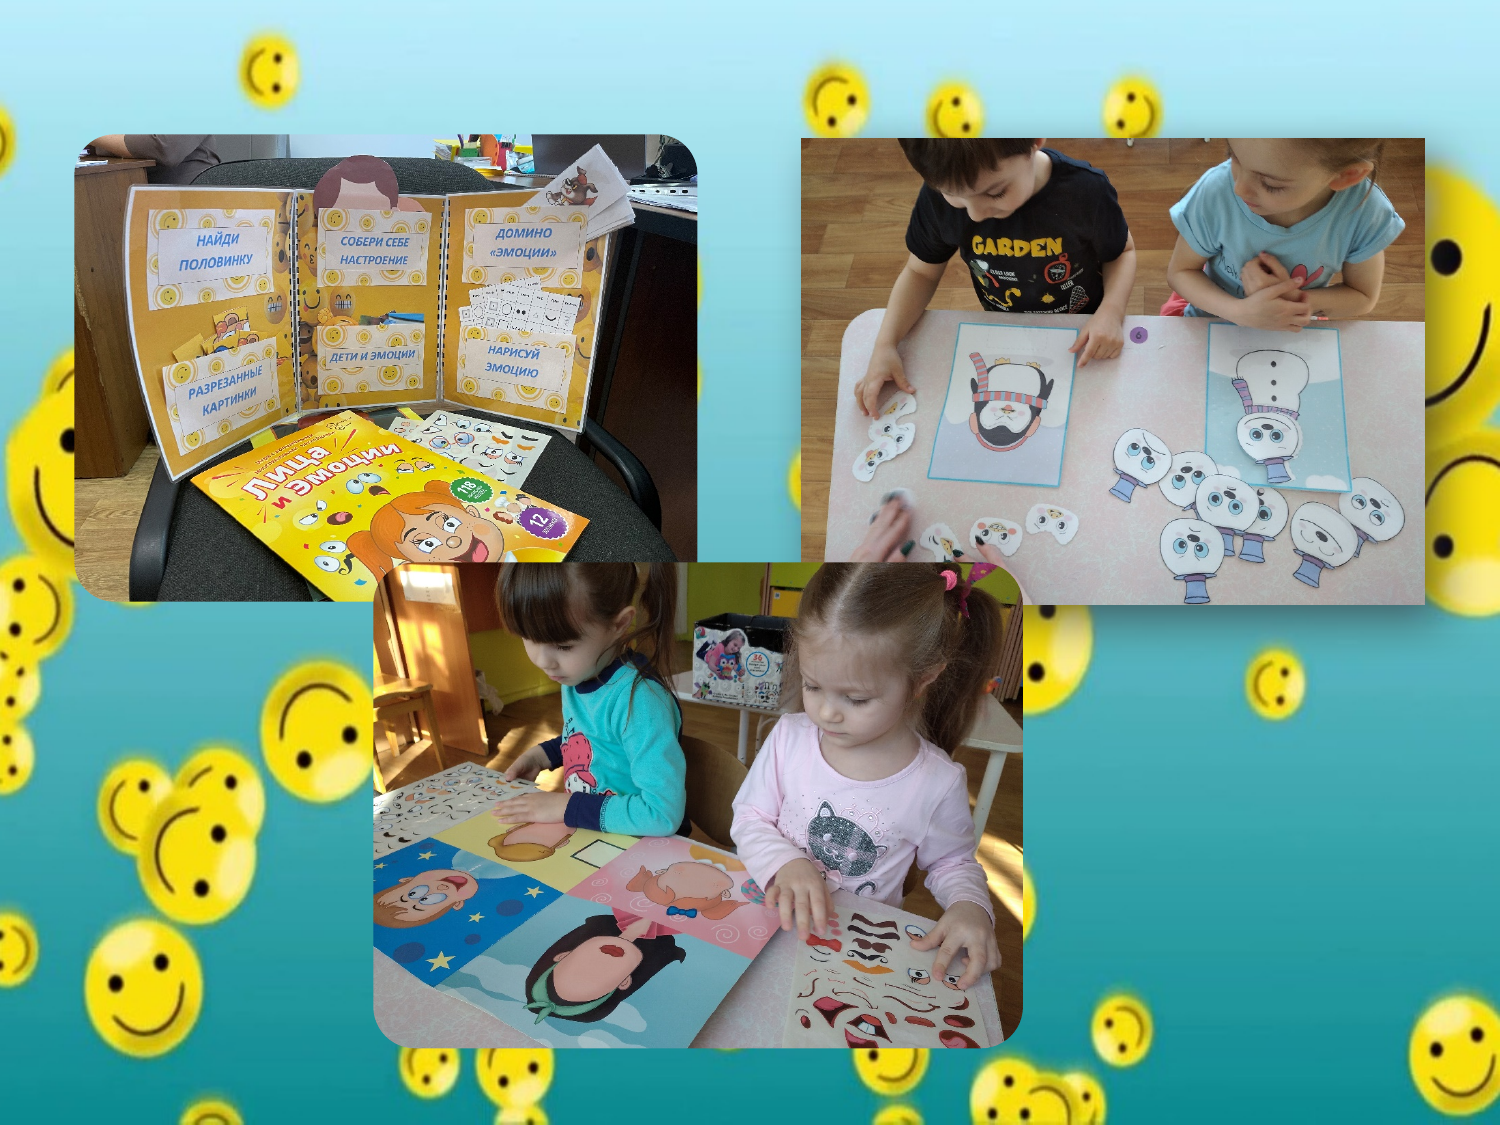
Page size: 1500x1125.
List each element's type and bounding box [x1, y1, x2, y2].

picture [0, 0, 1500, 1125]
list [74, 134, 698, 602]
